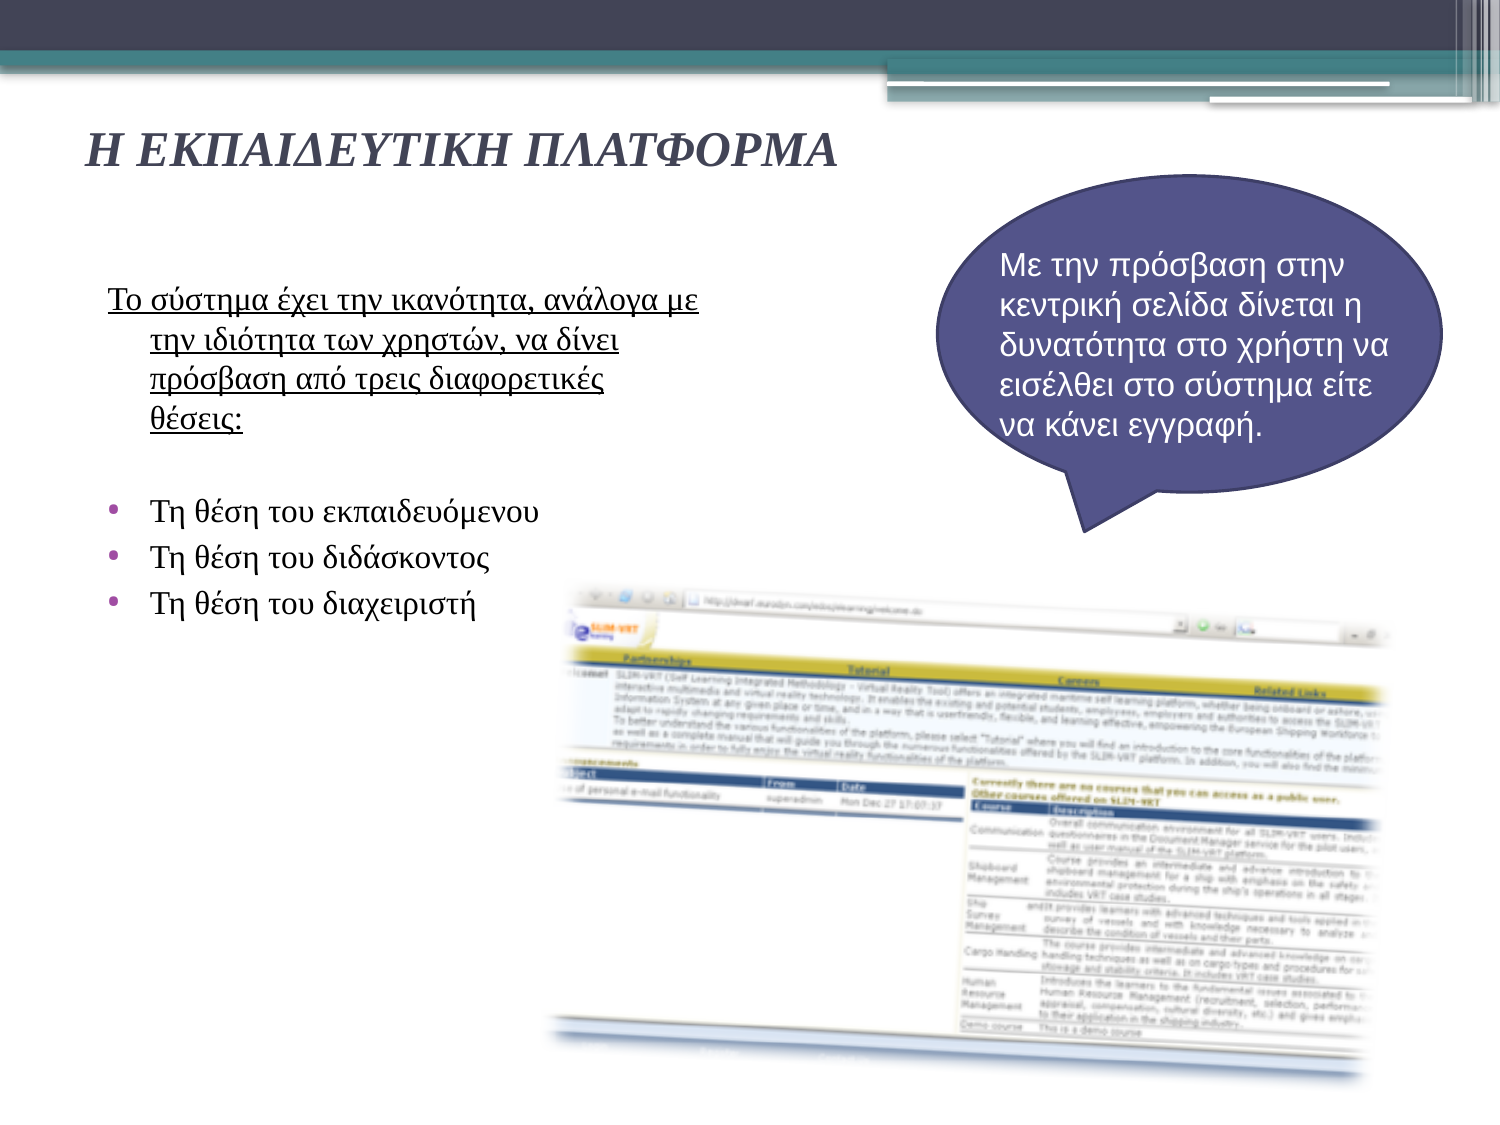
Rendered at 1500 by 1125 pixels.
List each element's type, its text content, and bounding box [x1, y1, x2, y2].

text_box [935, 240, 984, 428]
title Η ΕΚΠΑΙΔΕΥΤΙΚΗ ΠΛΑΤΦΟΡΜΑ [574, 584, 715, 592]
text_box [1418, 264, 1443, 404]
title Η ΕΚΠΑΙΔΕΥΤΙΚΗ ΠΛΑΤΦΟΡΜΑ [70, 58, 1421, 234]
text_box Με την πρόσβαση στην κεντρική σελίδα δίνεται η δυνατότητα στο χρήστη να εισέλθει στο σύστημα είτε να κάνει εγγραφή. [984, 235, 1418, 451]
picture [550, 594, 1386, 1074]
list Το σύστημα έχει την ικανότητα, ανάλογα με την ιδιότητα των χρηστών, να δίνει πρόσβαση από τρεις διαφορετικές θέσεις: Τη θέση του εκπαιδευόμενου Τη θέση του διδάσκοντος Τη θέση του διαχειριστή [75, 269, 715, 1079]
text_box [1016, 451, 1363, 534]
text_box [990, 174, 1389, 235]
